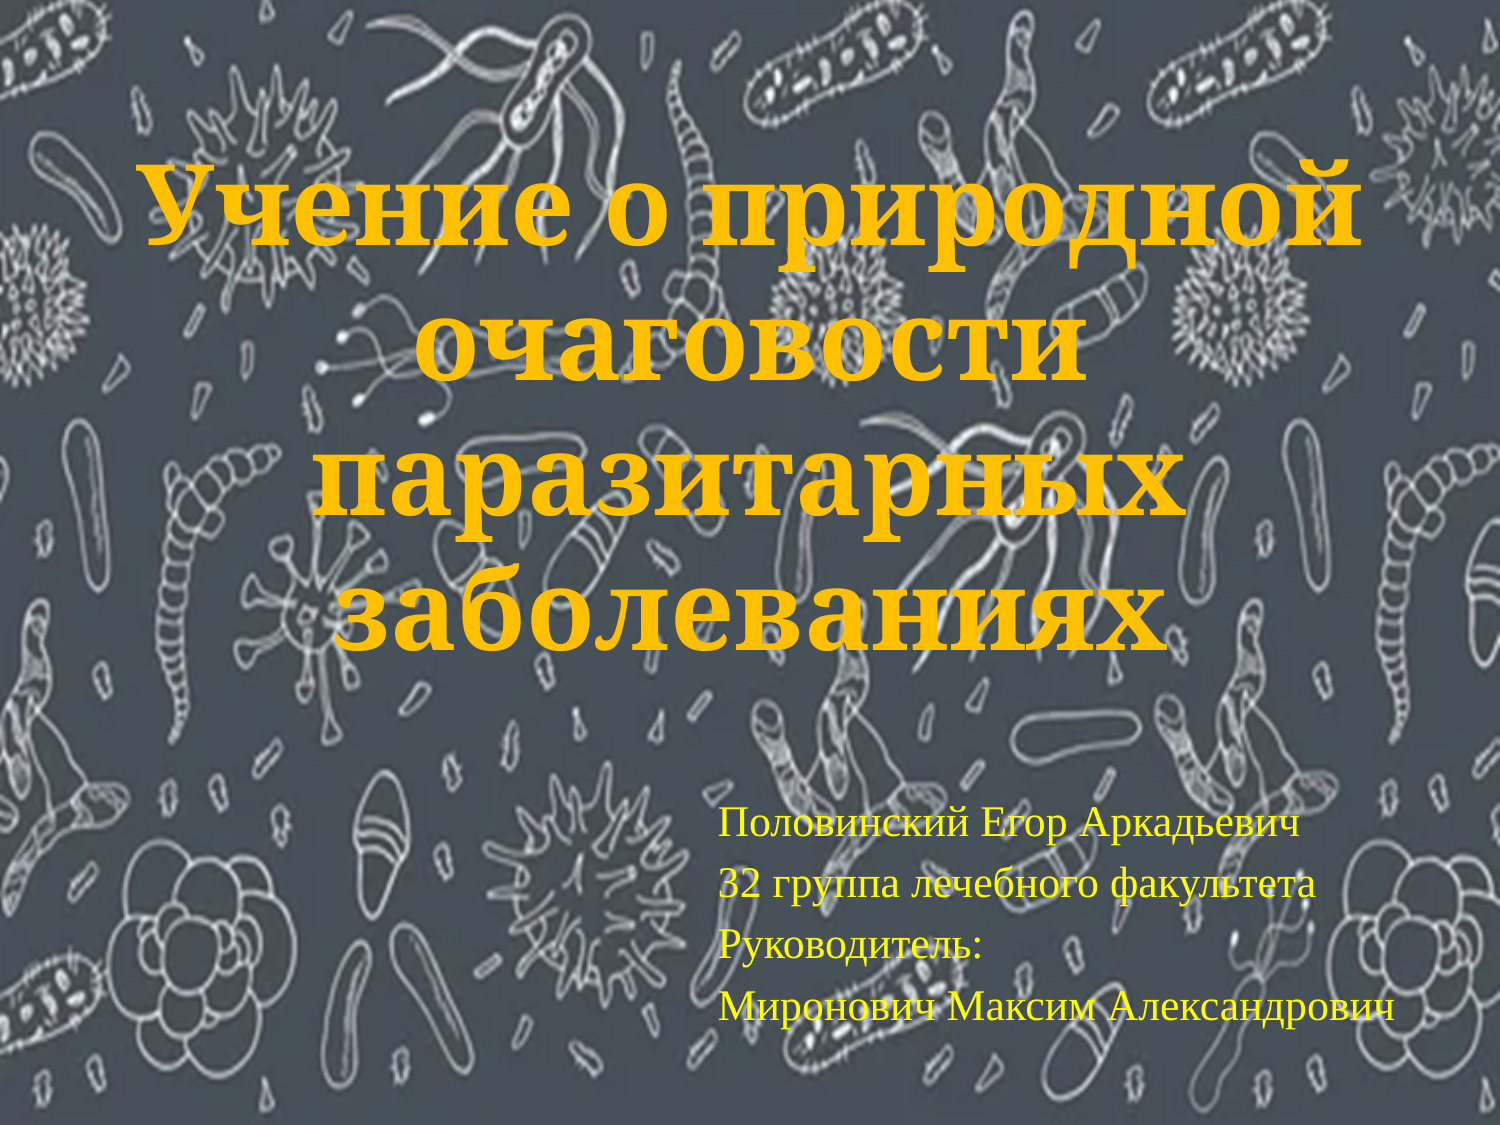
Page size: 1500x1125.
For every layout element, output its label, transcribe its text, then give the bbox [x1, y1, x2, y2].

subtitle Половинский Егор Аркадьевич 32 группа лечебного факультета Руководитель: Миронович Максим Александрович [702, 763, 1483, 1059]
title Учение о природной очаговости паразитарных заболеваниях [112, 149, 1388, 681]
